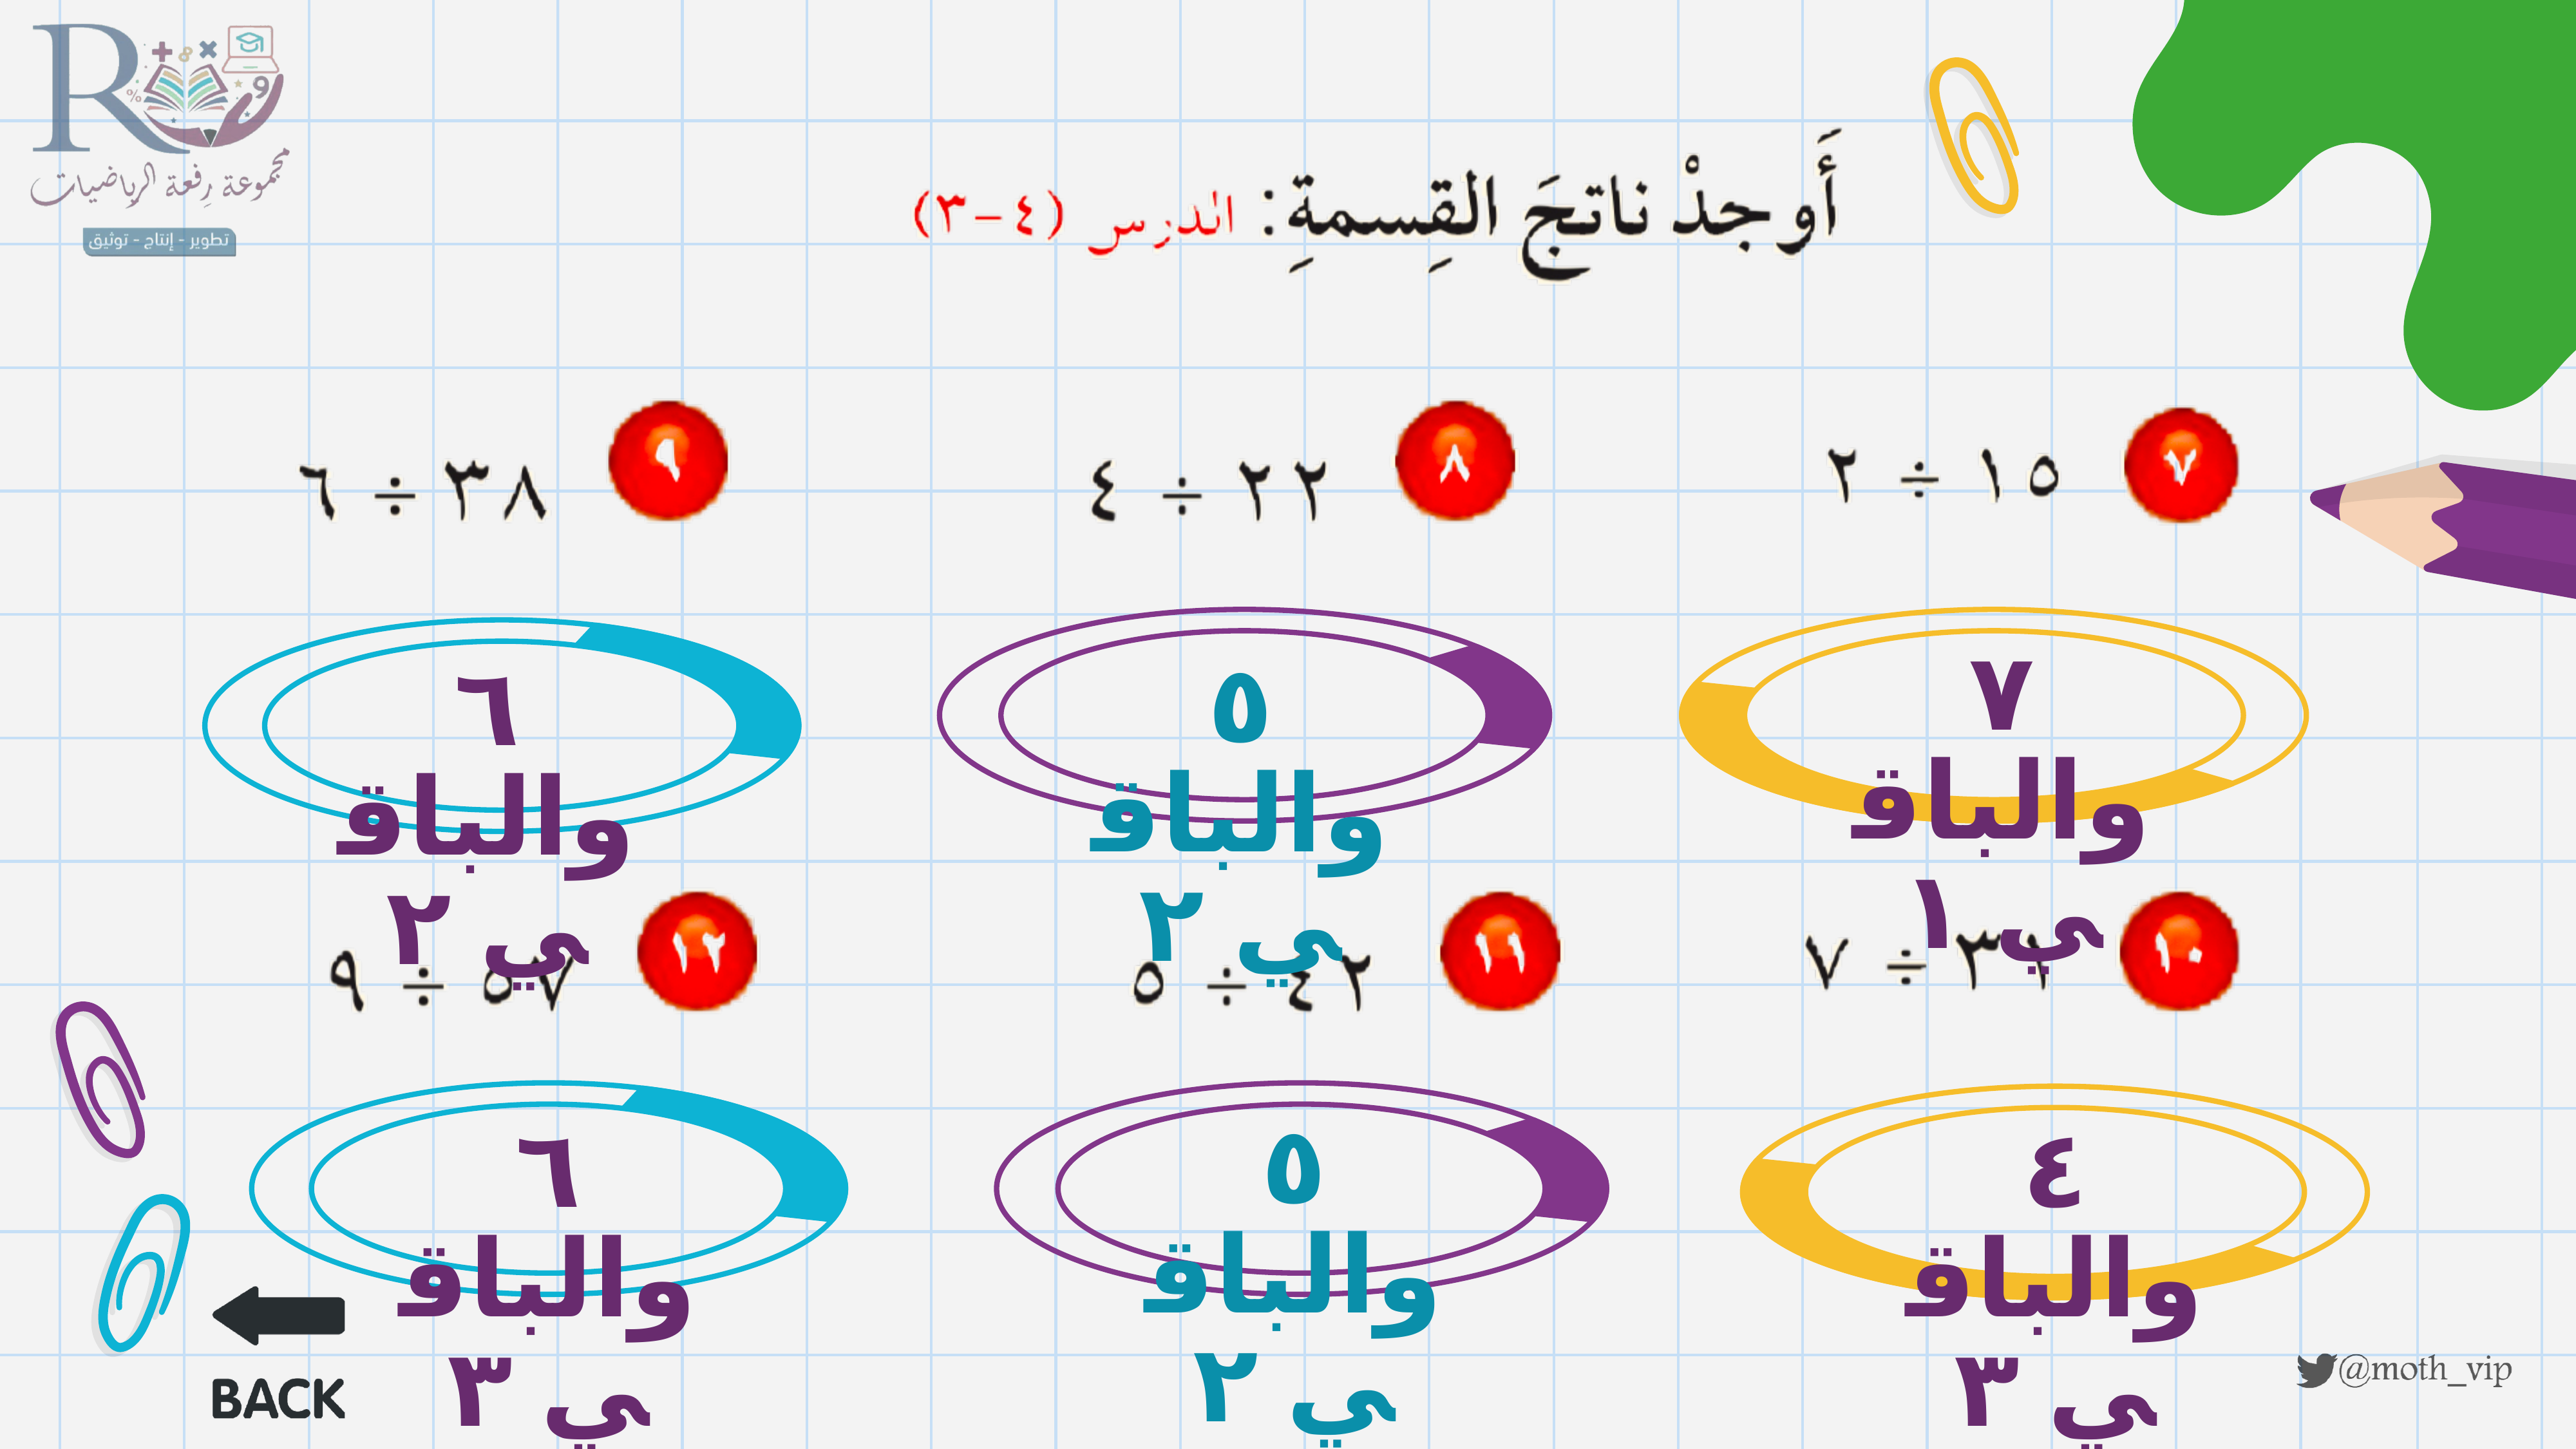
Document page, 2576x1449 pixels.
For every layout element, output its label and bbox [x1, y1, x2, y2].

text_box [1742, 1086, 2368, 1298]
picture [189, 1284, 374, 1430]
picture [245, 379, 799, 564]
picture [845, 103, 1924, 293]
text_box [1681, 609, 2307, 822]
picture [1753, 379, 2286, 556]
picture [999, 379, 1553, 564]
picture [1697, 858, 2307, 1044]
text_box [204, 620, 799, 832]
text_box [251, 1083, 846, 1295]
text_box [996, 1083, 1607, 1295]
text_box [939, 609, 1550, 822]
picture [1030, 858, 1640, 1044]
picture [217, 858, 827, 1044]
